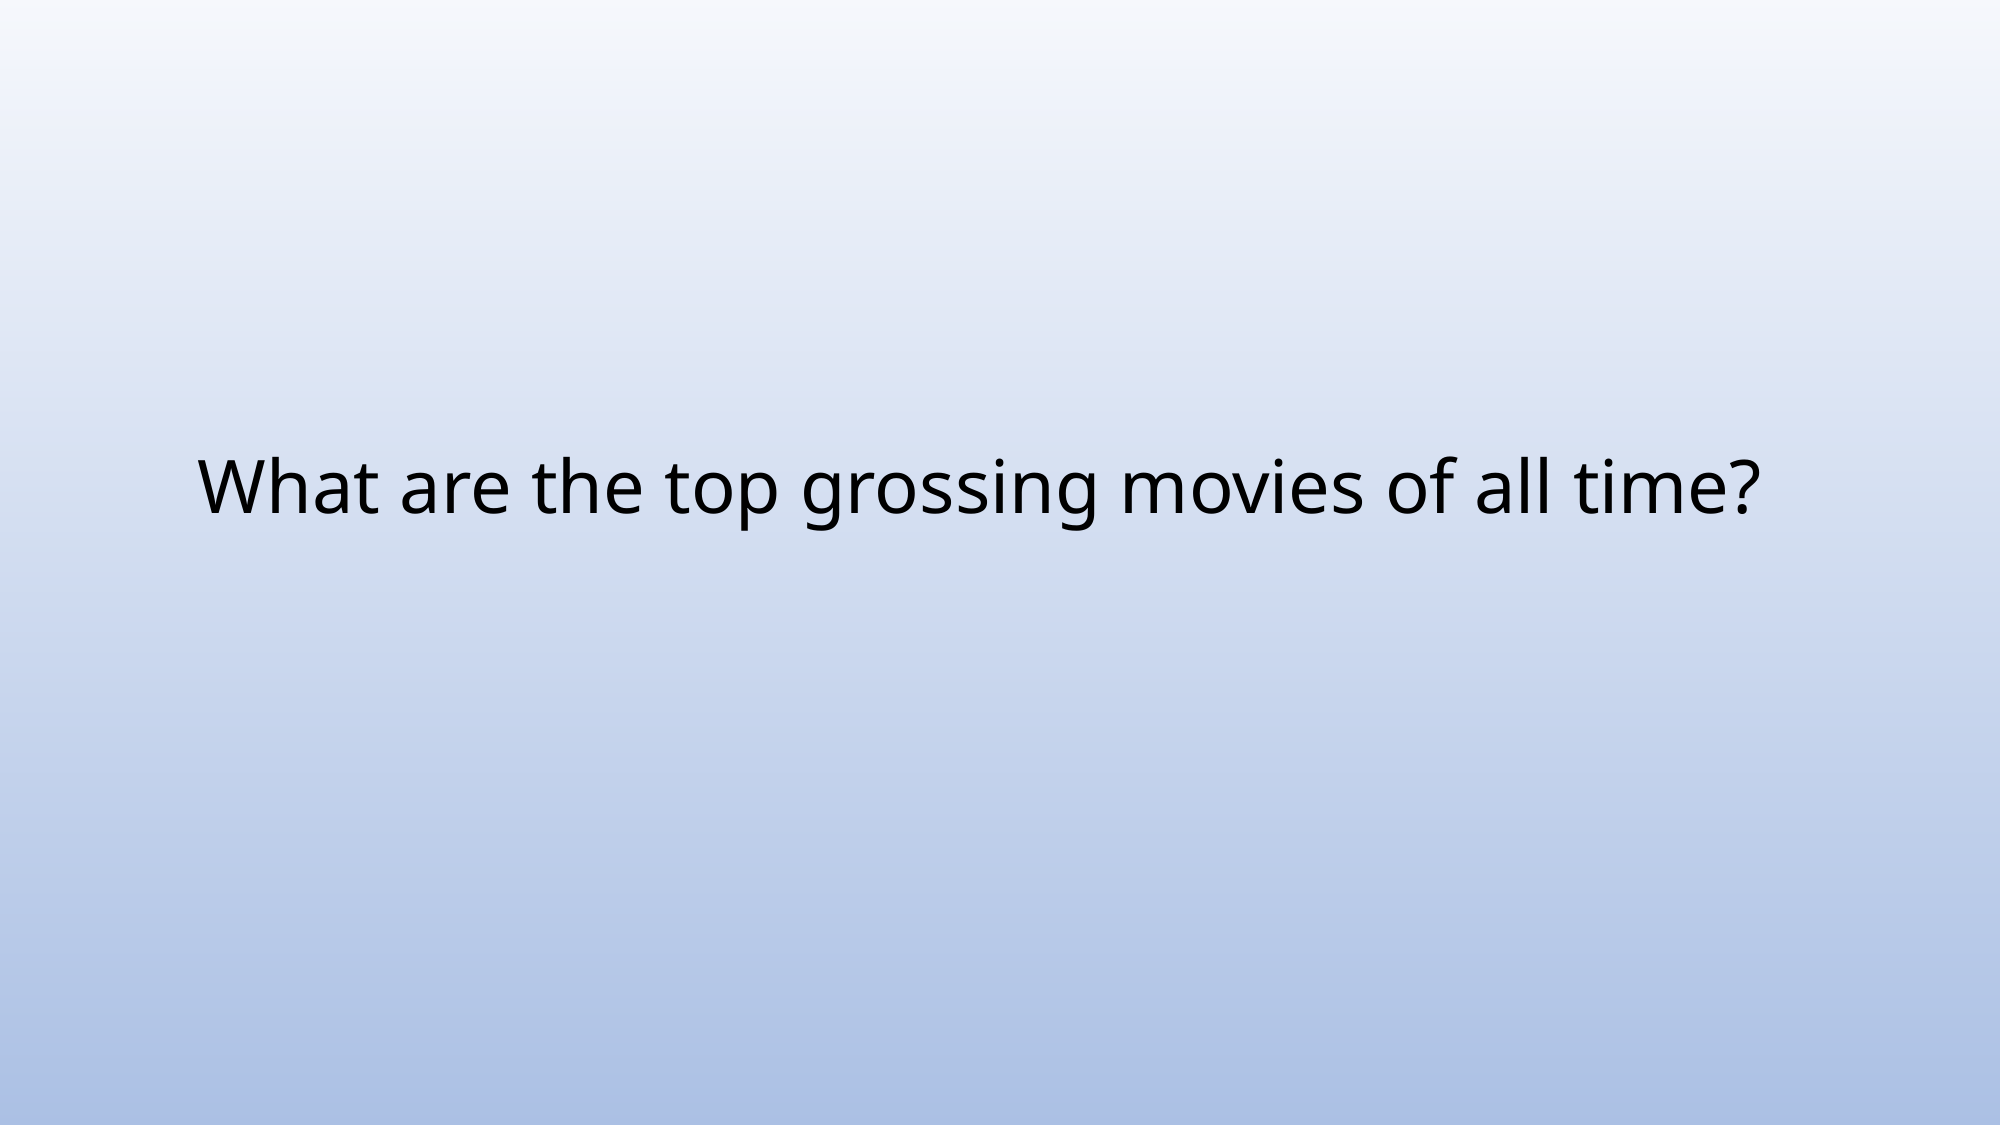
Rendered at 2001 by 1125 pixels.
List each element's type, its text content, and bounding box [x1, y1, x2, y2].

title What are the top grossing movies of all time? [168, 402, 1832, 538]
